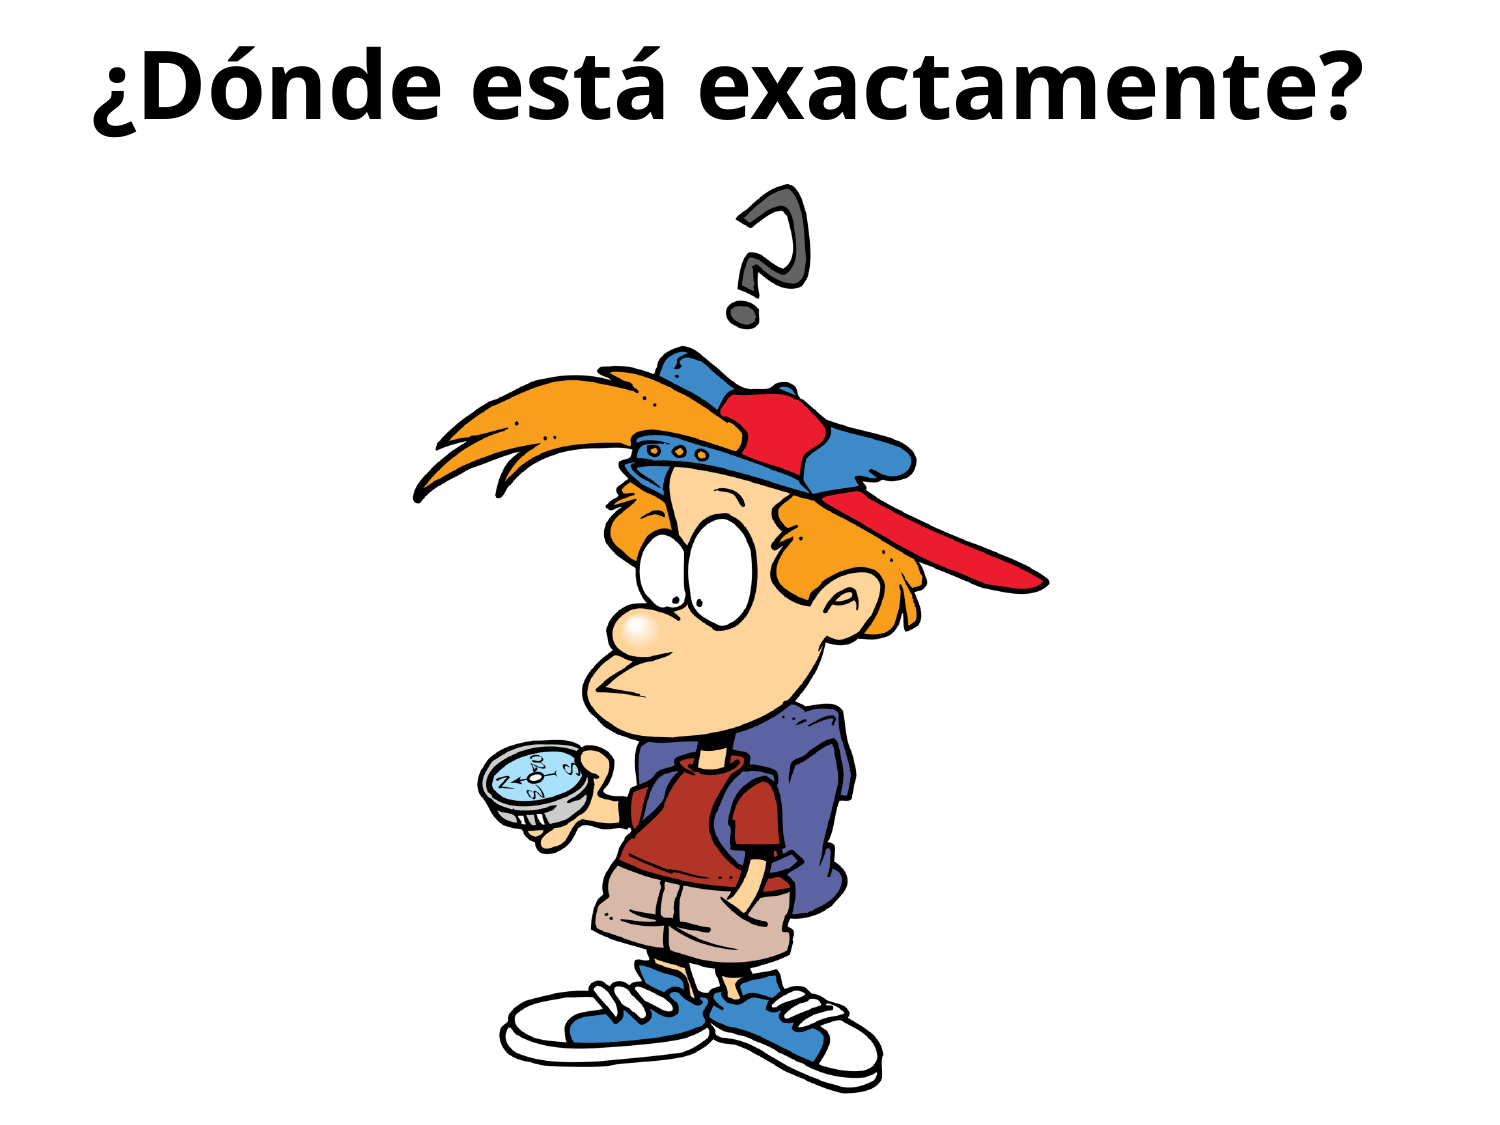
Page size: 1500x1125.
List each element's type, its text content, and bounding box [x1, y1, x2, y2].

picture [412, 184, 1050, 1094]
title ¿Dónde está exactamente? [76, 0, 1427, 163]
